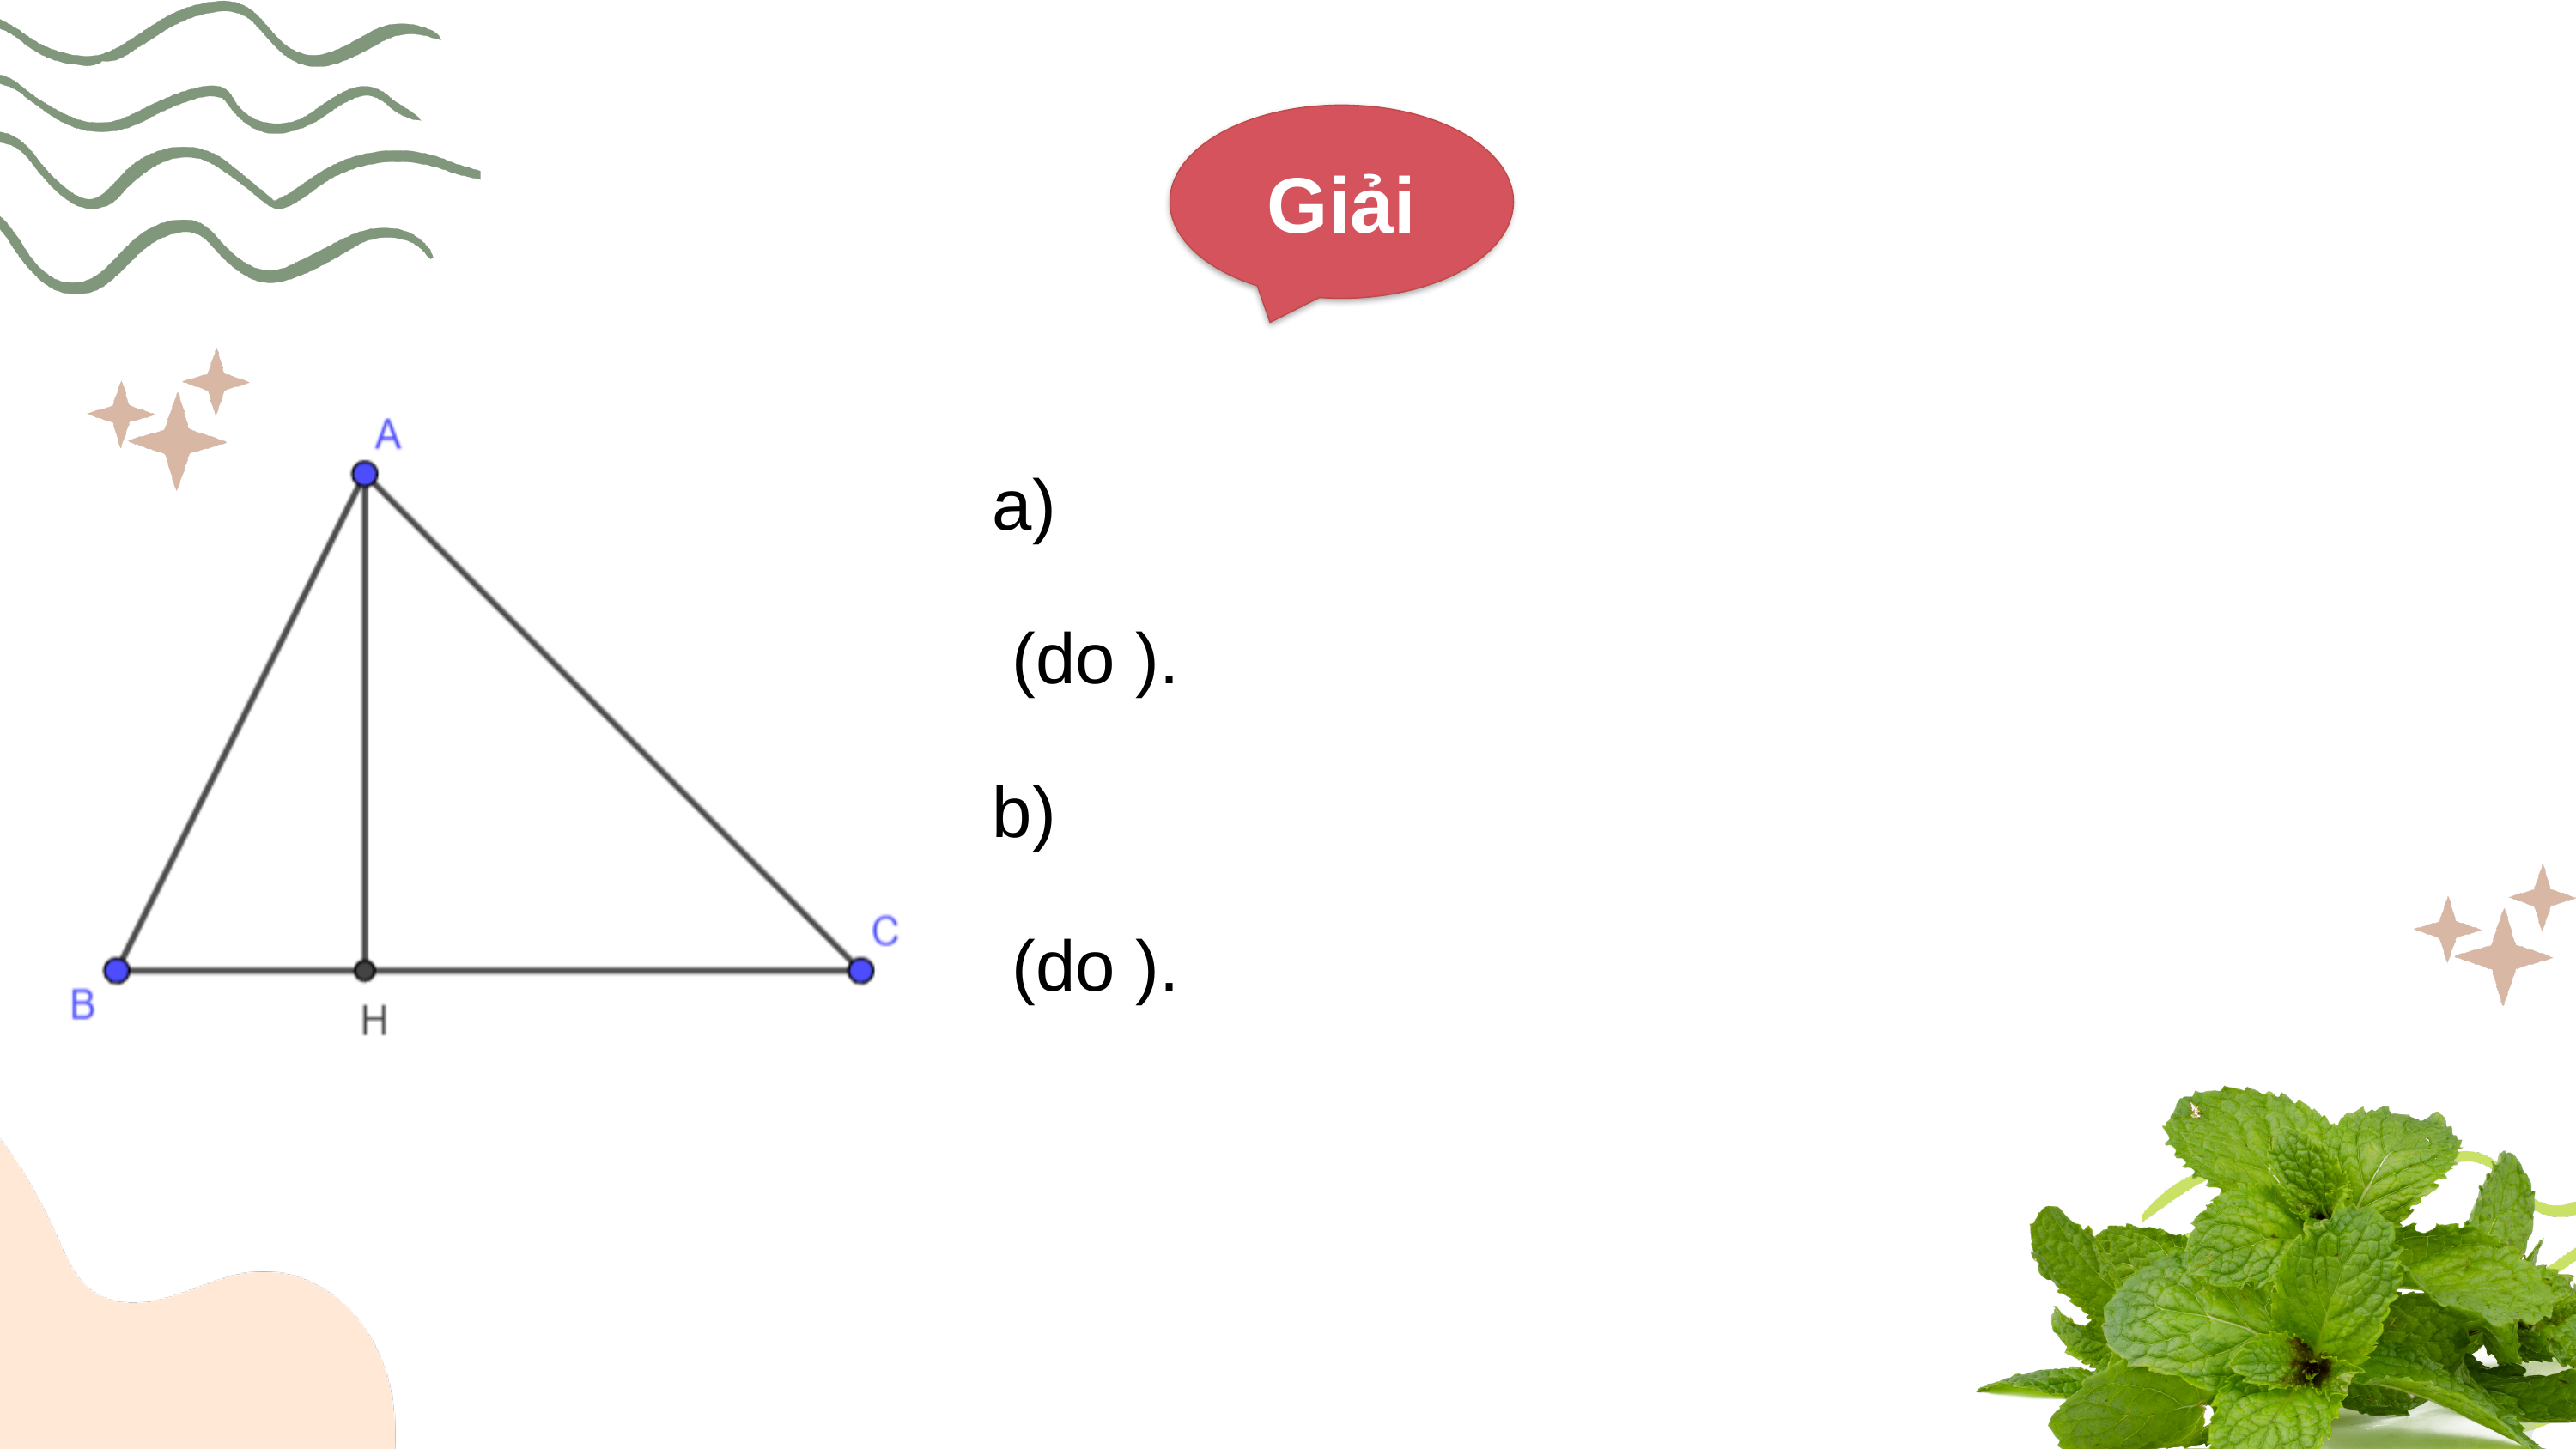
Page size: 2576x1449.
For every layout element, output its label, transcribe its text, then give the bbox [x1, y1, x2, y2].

picture [2413, 863, 2576, 1007]
picture [33, 348, 927, 1056]
picture [0, 1068, 397, 1449]
picture [1974, 1084, 2576, 1449]
text_box Giải [1169, 104, 1515, 324]
picture [0, 0, 481, 299]
